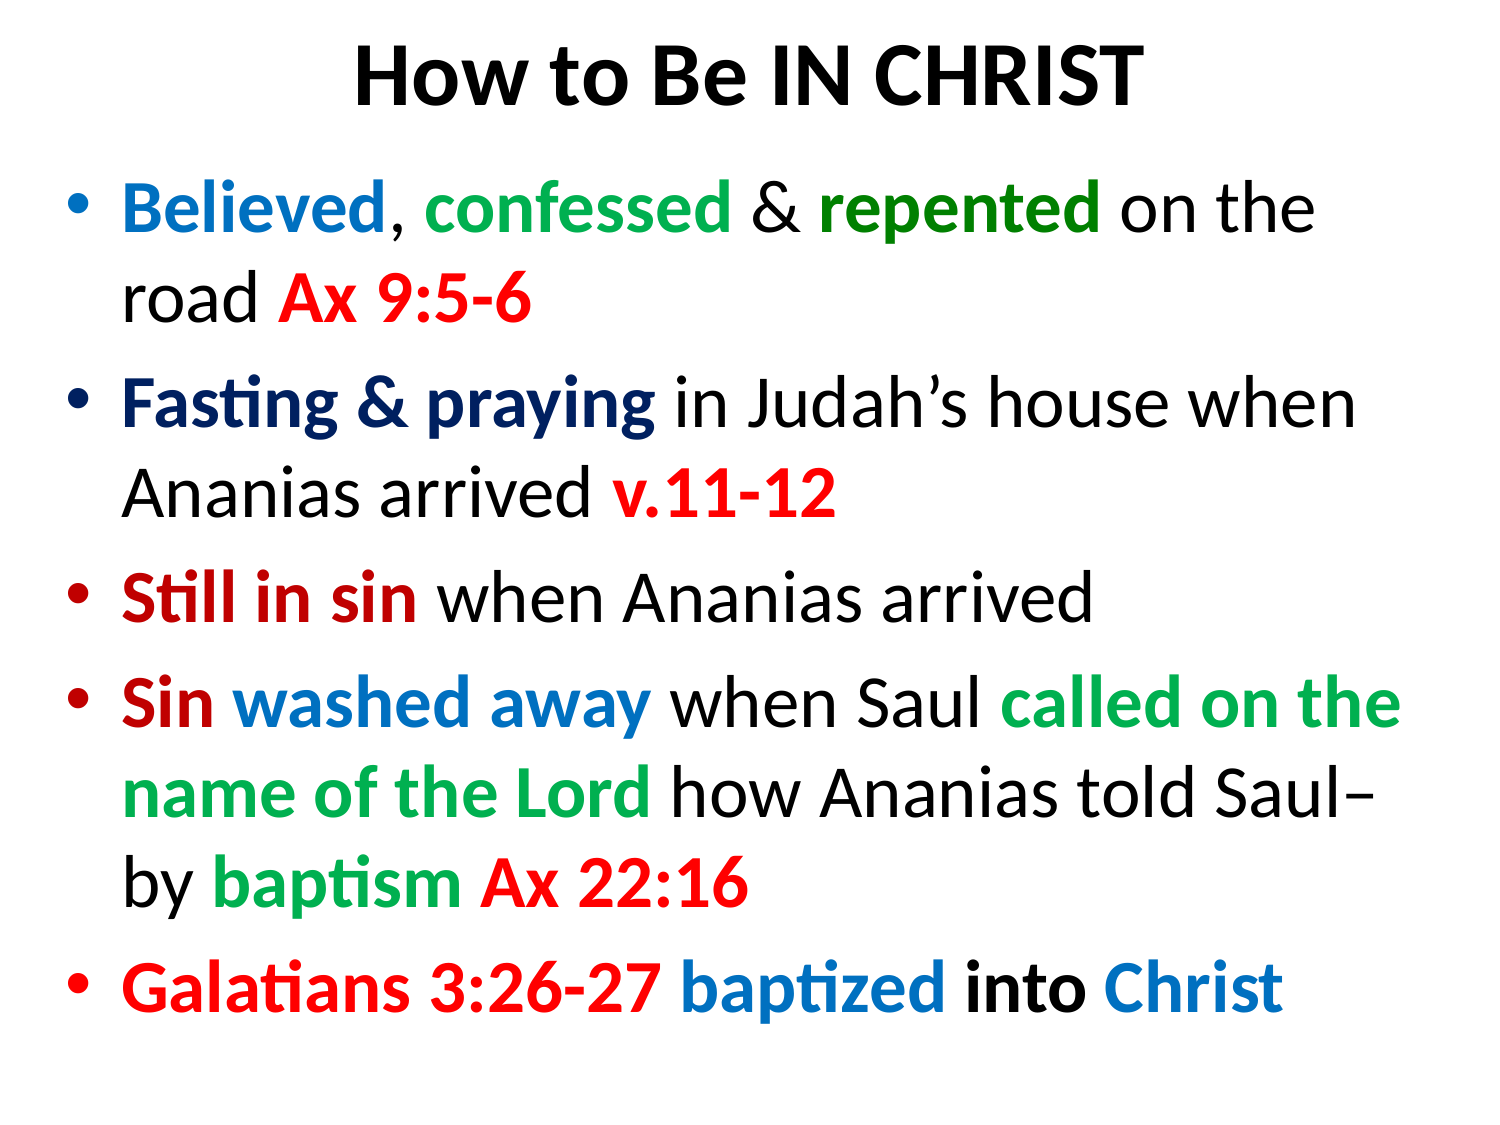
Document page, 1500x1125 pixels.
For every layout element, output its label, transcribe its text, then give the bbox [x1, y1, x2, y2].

list Believed, confessed & repented on the road Ax 9:5-6 Fasting & praying in Judah’s house when Ananias arrived v.11-12 Still in sin when Ananias arrived Sin washed away when Saul called on the name of the Lord how Ananias told Saul– by baptism Ax 22:16 Galatians 3:26-27 baptized into Christ [50, 149, 1450, 1125]
title How to Be IN CHRIST [75, 0, 1425, 138]
